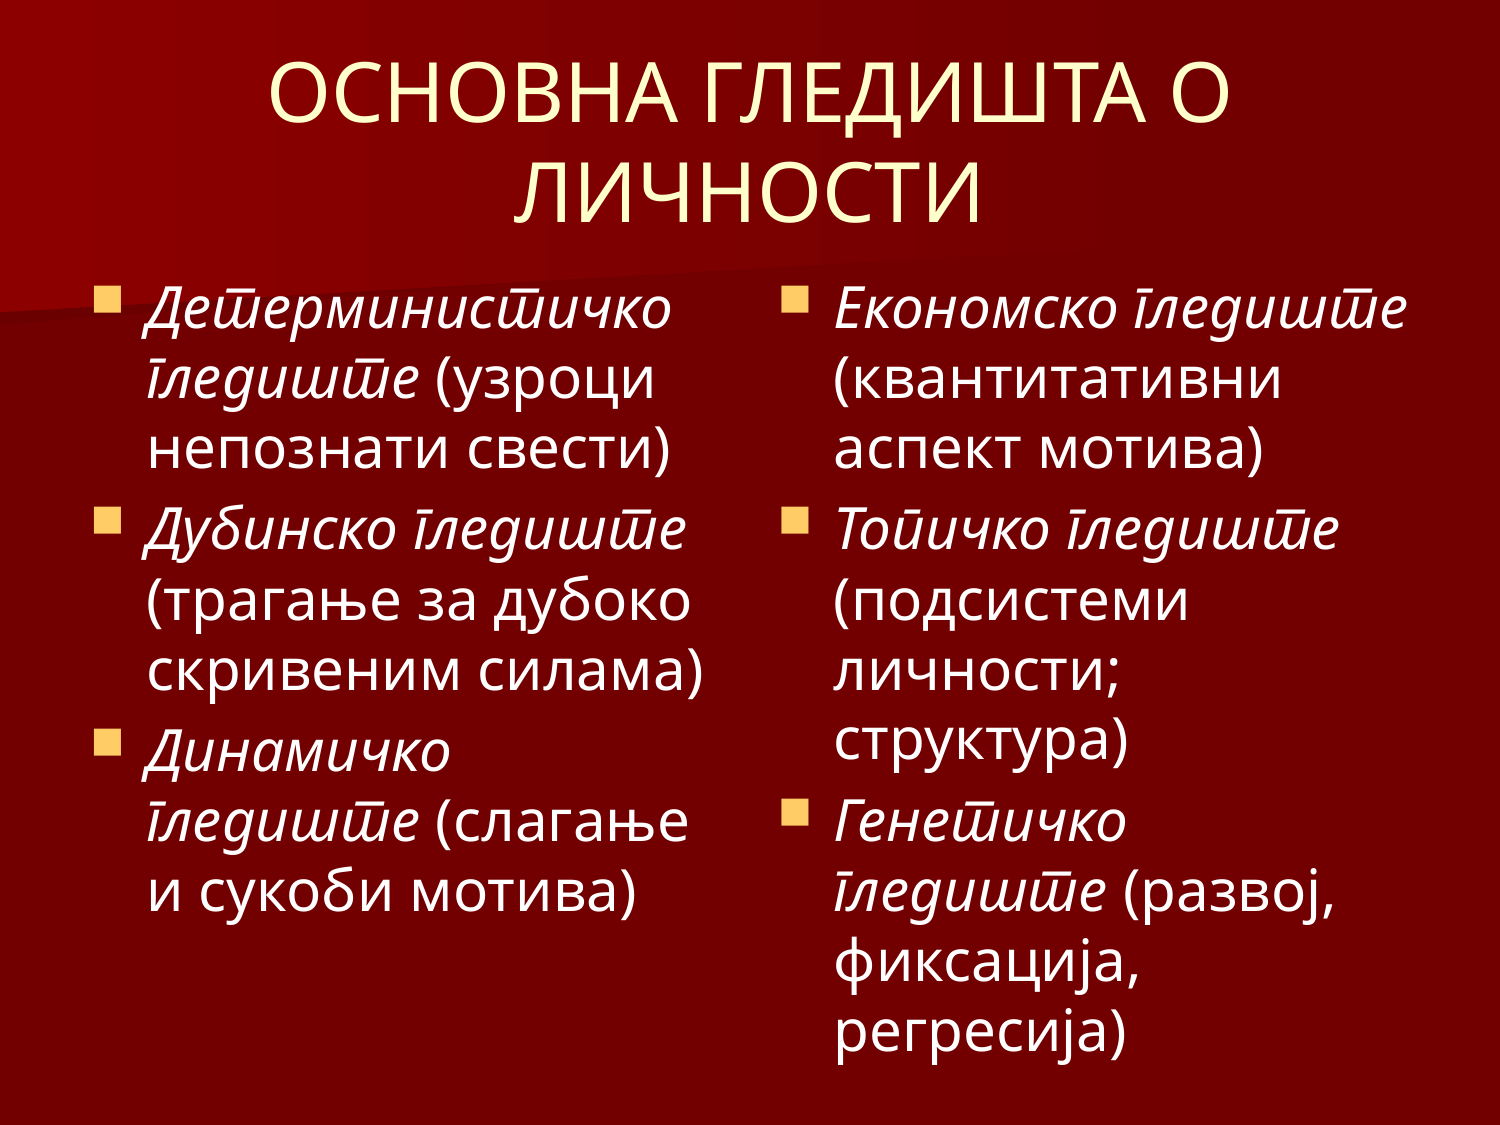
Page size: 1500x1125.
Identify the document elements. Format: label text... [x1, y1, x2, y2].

list Детерминистичко гледиште (узроци непознати свести) Дубинско гледиште (трагање за дубоко скривеним силама) Динамичко гледиште (слагање и сукоби мотива) [74, 262, 738, 1001]
title ОСНОВНА ГЛЕДИШТА О ЛИЧНОСТИ [74, 44, 1426, 233]
list Економско гледиште (квантитативни аспект мотива) Топичко гледиште (подсистеми личности; структура) Генетичко гледиште (развој, фиксација, регресија) [762, 262, 1426, 1001]
